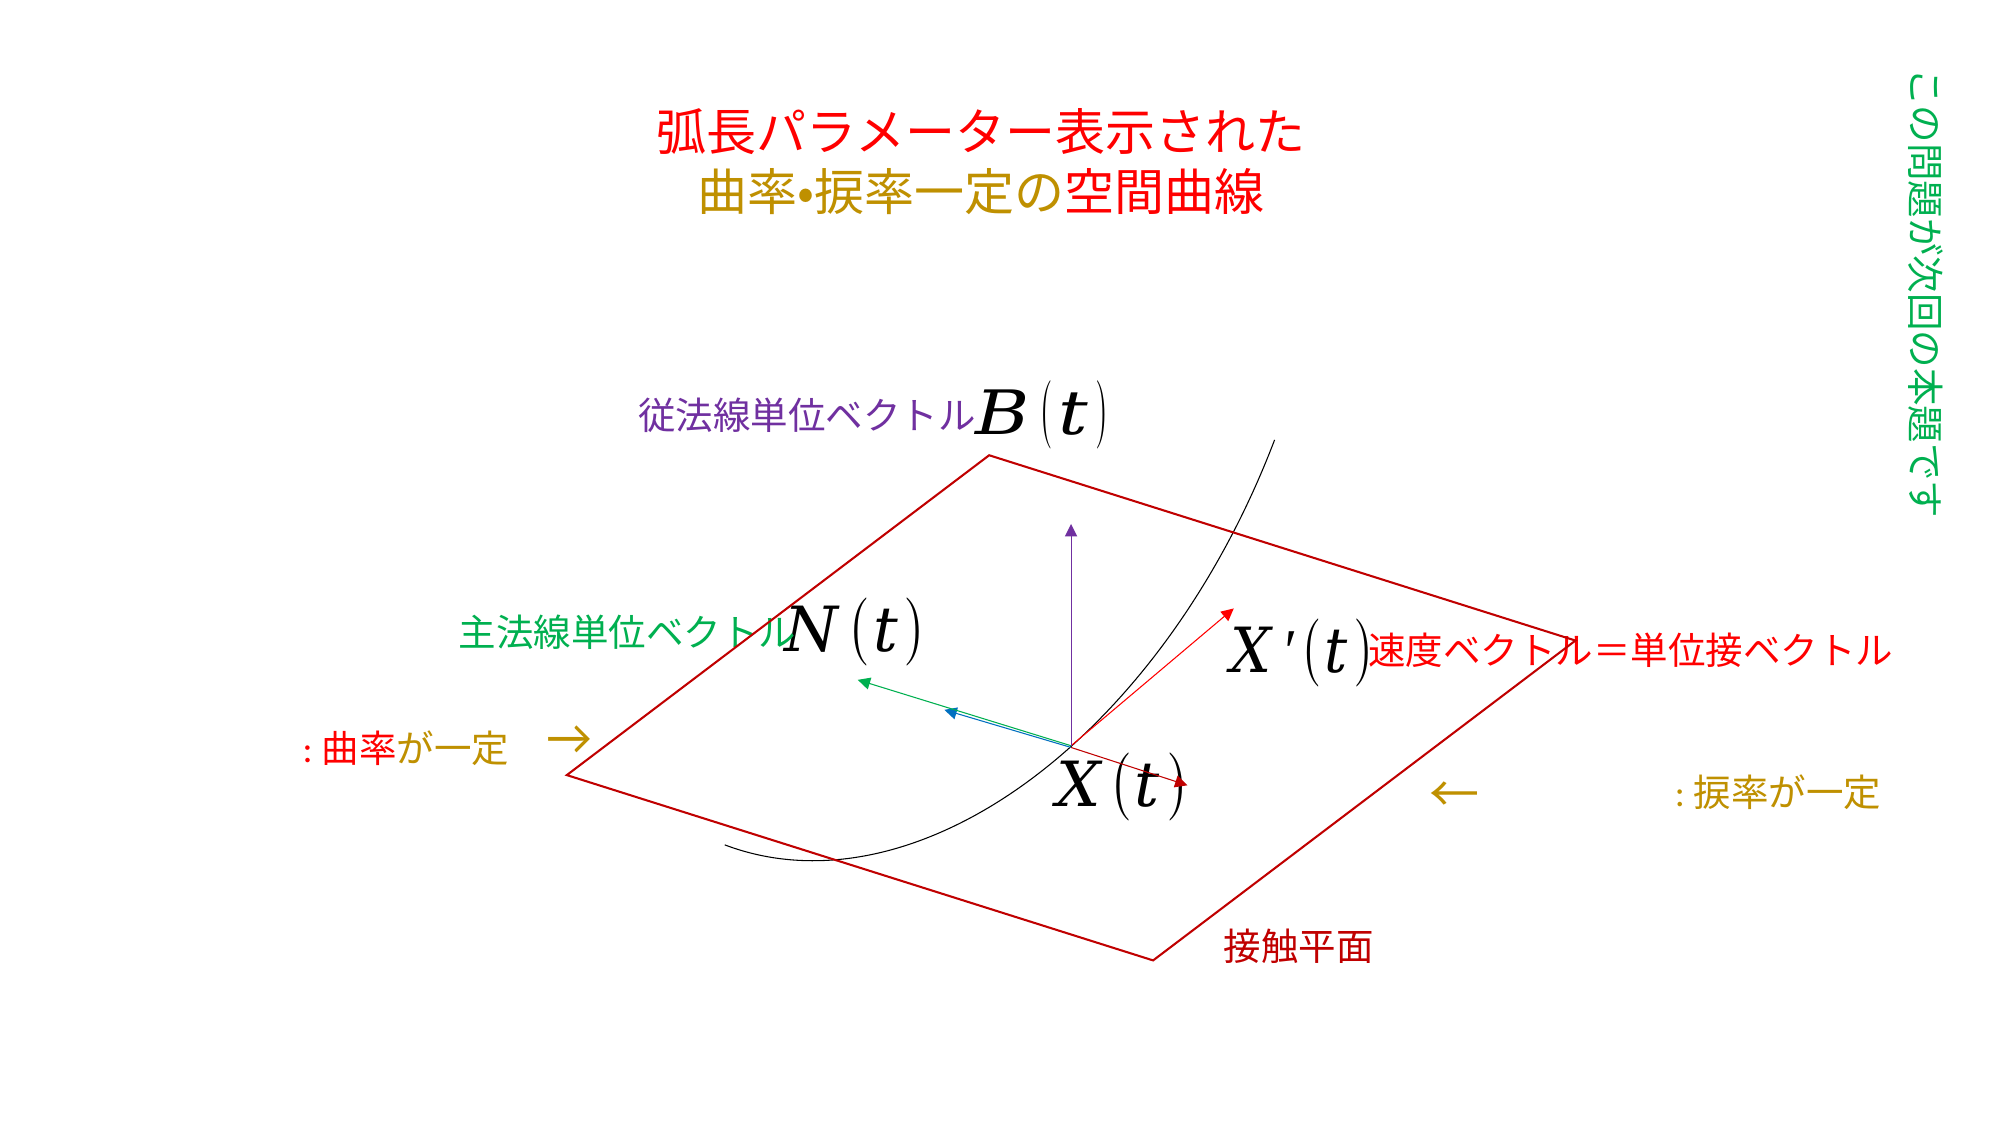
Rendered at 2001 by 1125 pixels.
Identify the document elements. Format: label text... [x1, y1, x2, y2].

text_box [826, 308, 1276, 576]
text_box 主法線単位ベクトル [444, 602, 792, 662]
text_box 弧長パラメーター表示された 曲率・捩率一定の空間曲線 [642, 92, 1321, 228]
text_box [1072, 608, 1234, 746]
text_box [857, 679, 1071, 746]
text_box [724, 829, 831, 862]
text_box 速度ベクトル＝単位接ベクトル [1514, 619, 1908, 679]
text_box 接触平面 [1208, 915, 1389, 976]
text_box [564, 454, 1578, 962]
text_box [1071, 747, 1188, 786]
text_box この問題が次回の本題です [1880, 53, 1957, 515]
text_box 従法線単位ベクトル [623, 384, 991, 445]
